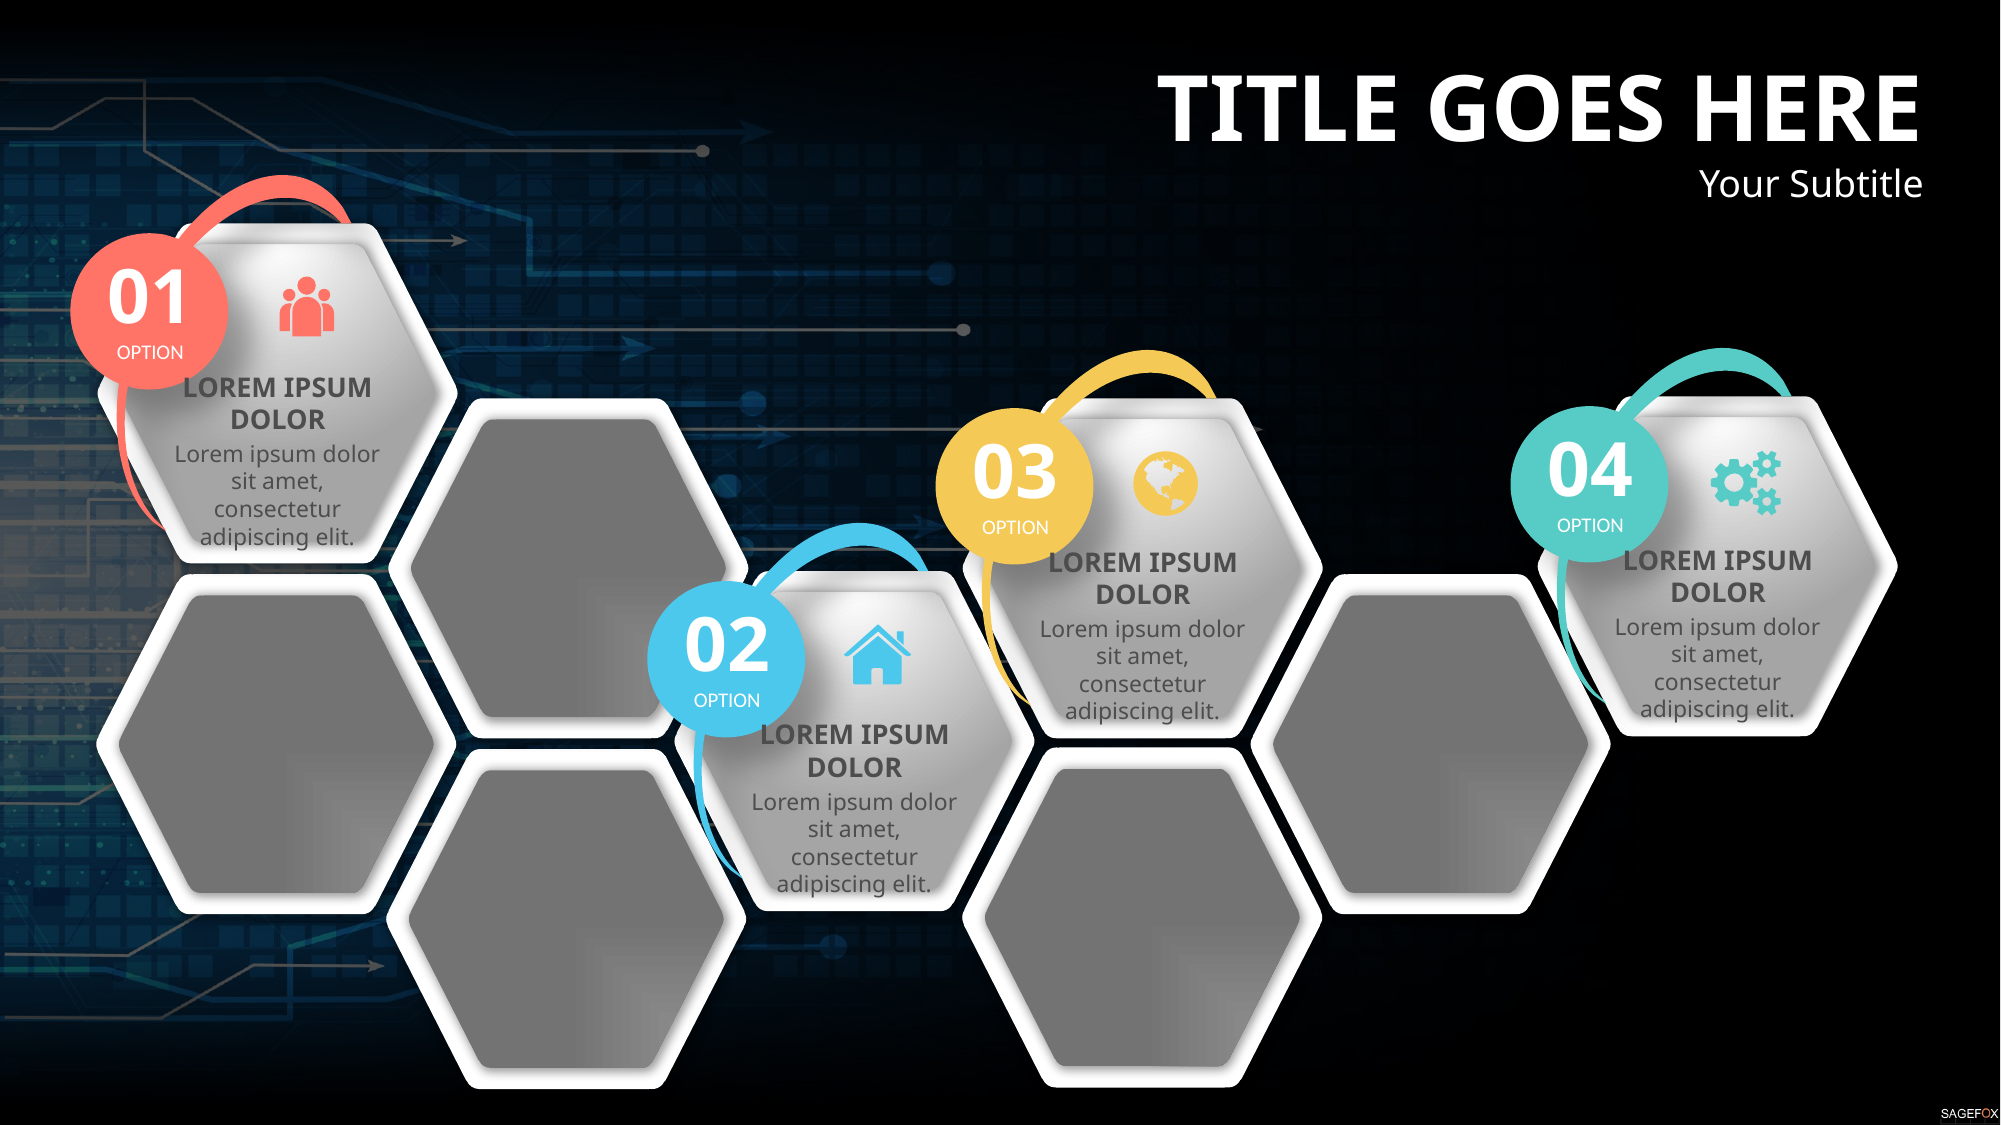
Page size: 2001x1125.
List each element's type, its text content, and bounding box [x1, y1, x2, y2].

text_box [97, 223, 458, 564]
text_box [1510, 347, 1792, 704]
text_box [1250, 574, 1611, 915]
picture [0, 0, 2001, 1125]
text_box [962, 747, 1323, 1088]
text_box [1537, 396, 1898, 737]
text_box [935, 349, 1217, 706]
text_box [388, 398, 749, 739]
text_box TITLE GOES HERE Your Subtitle [1035, 42, 1939, 212]
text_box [96, 574, 457, 915]
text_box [647, 522, 929, 879]
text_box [70, 175, 352, 532]
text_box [386, 749, 747, 1090]
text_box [674, 571, 1035, 912]
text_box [962, 398, 1323, 739]
